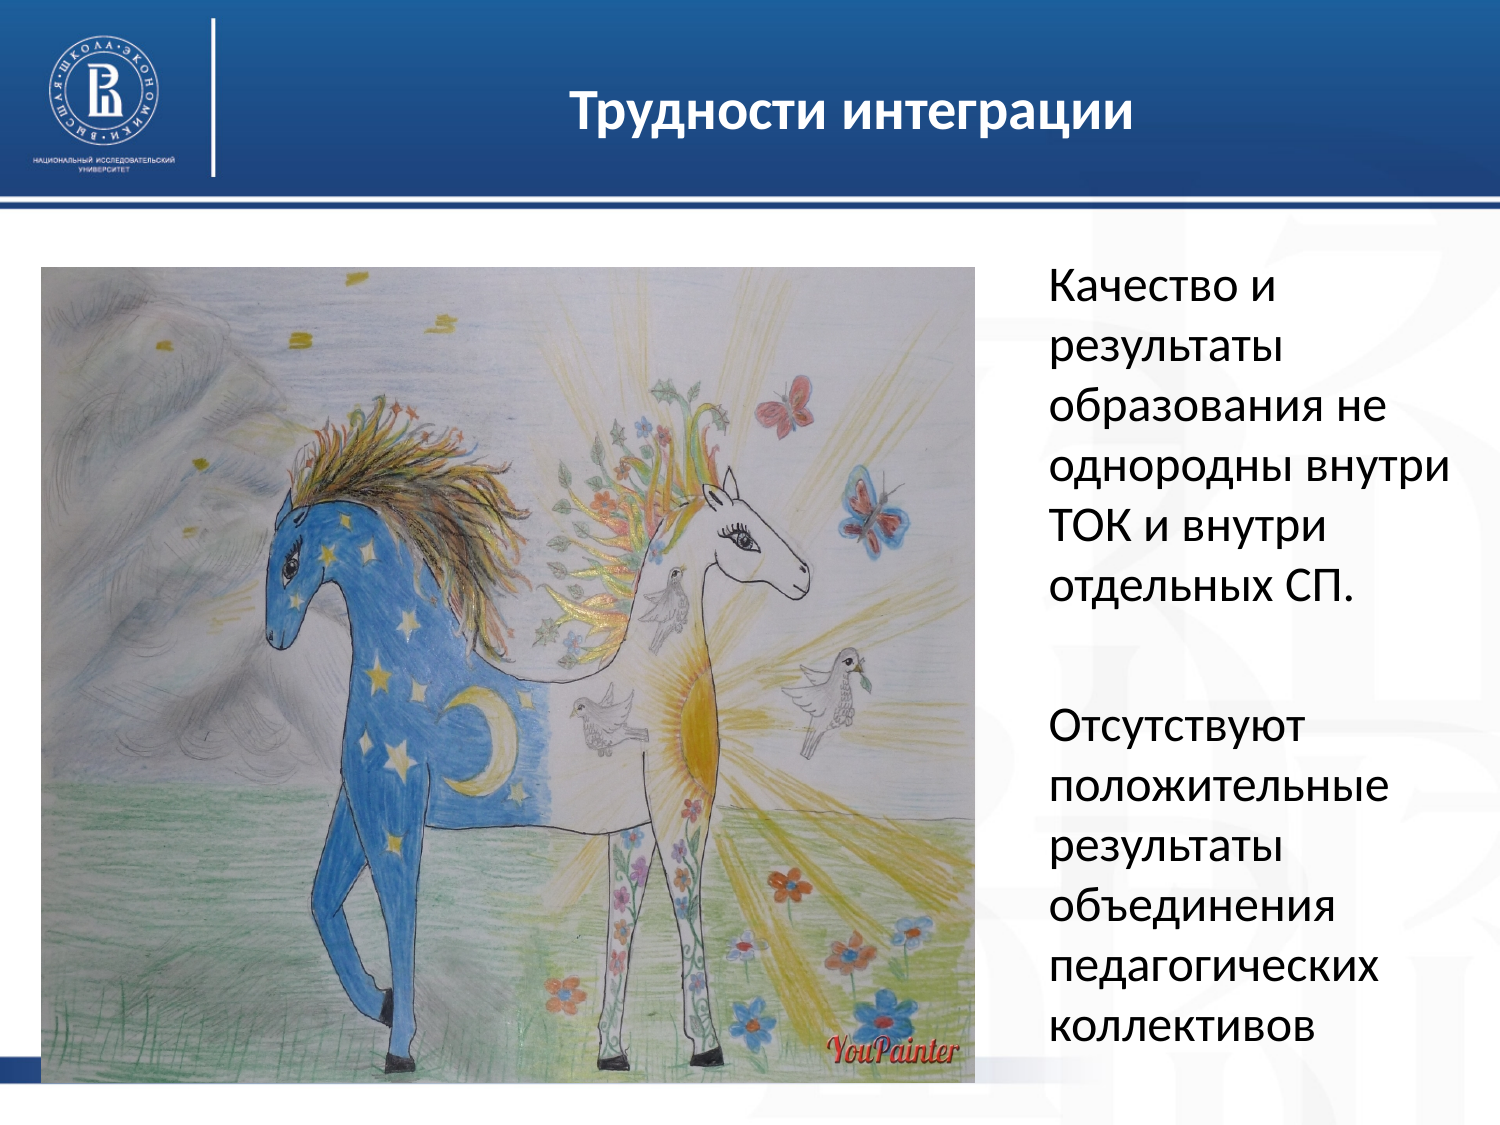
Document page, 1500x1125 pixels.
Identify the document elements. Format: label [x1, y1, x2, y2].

list [0, 0, 1500, 1125]
picture [40, 266, 975, 1083]
